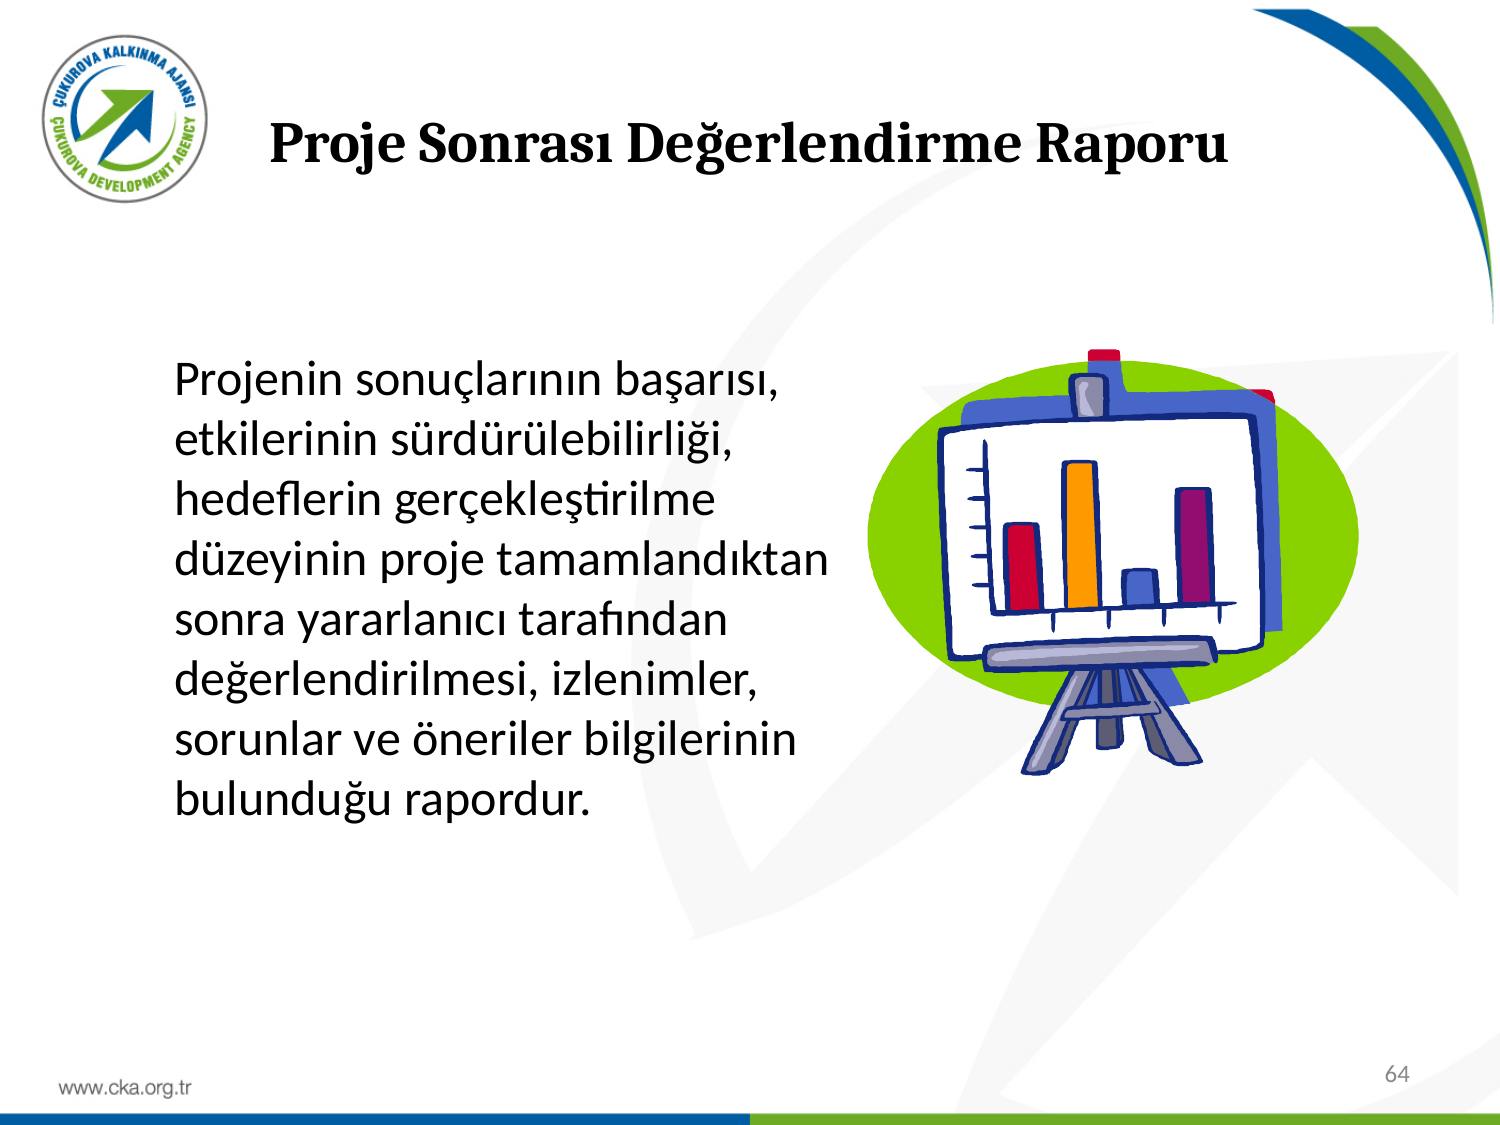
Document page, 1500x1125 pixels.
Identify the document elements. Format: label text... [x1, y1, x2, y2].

slide_number 64 [1074, 1042, 1425, 1103]
text_box Projenin sonuçlarının başarısı, etkilerinin sürdürülebilirliği, hedeflerin gerçekleştirilme düzeyinin proje tamamlandıktan sonra yararlanıcı tarafından değerlendirilmesi, izlenimler, sorunlar ve öneriler bilgilerinin bulunduğu rapordur. [159, 338, 910, 833]
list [856, 337, 1371, 788]
title Proje Sonrası Değerlendirme Raporu [74, 44, 1426, 233]
picture [0, 0, 1500, 1125]
